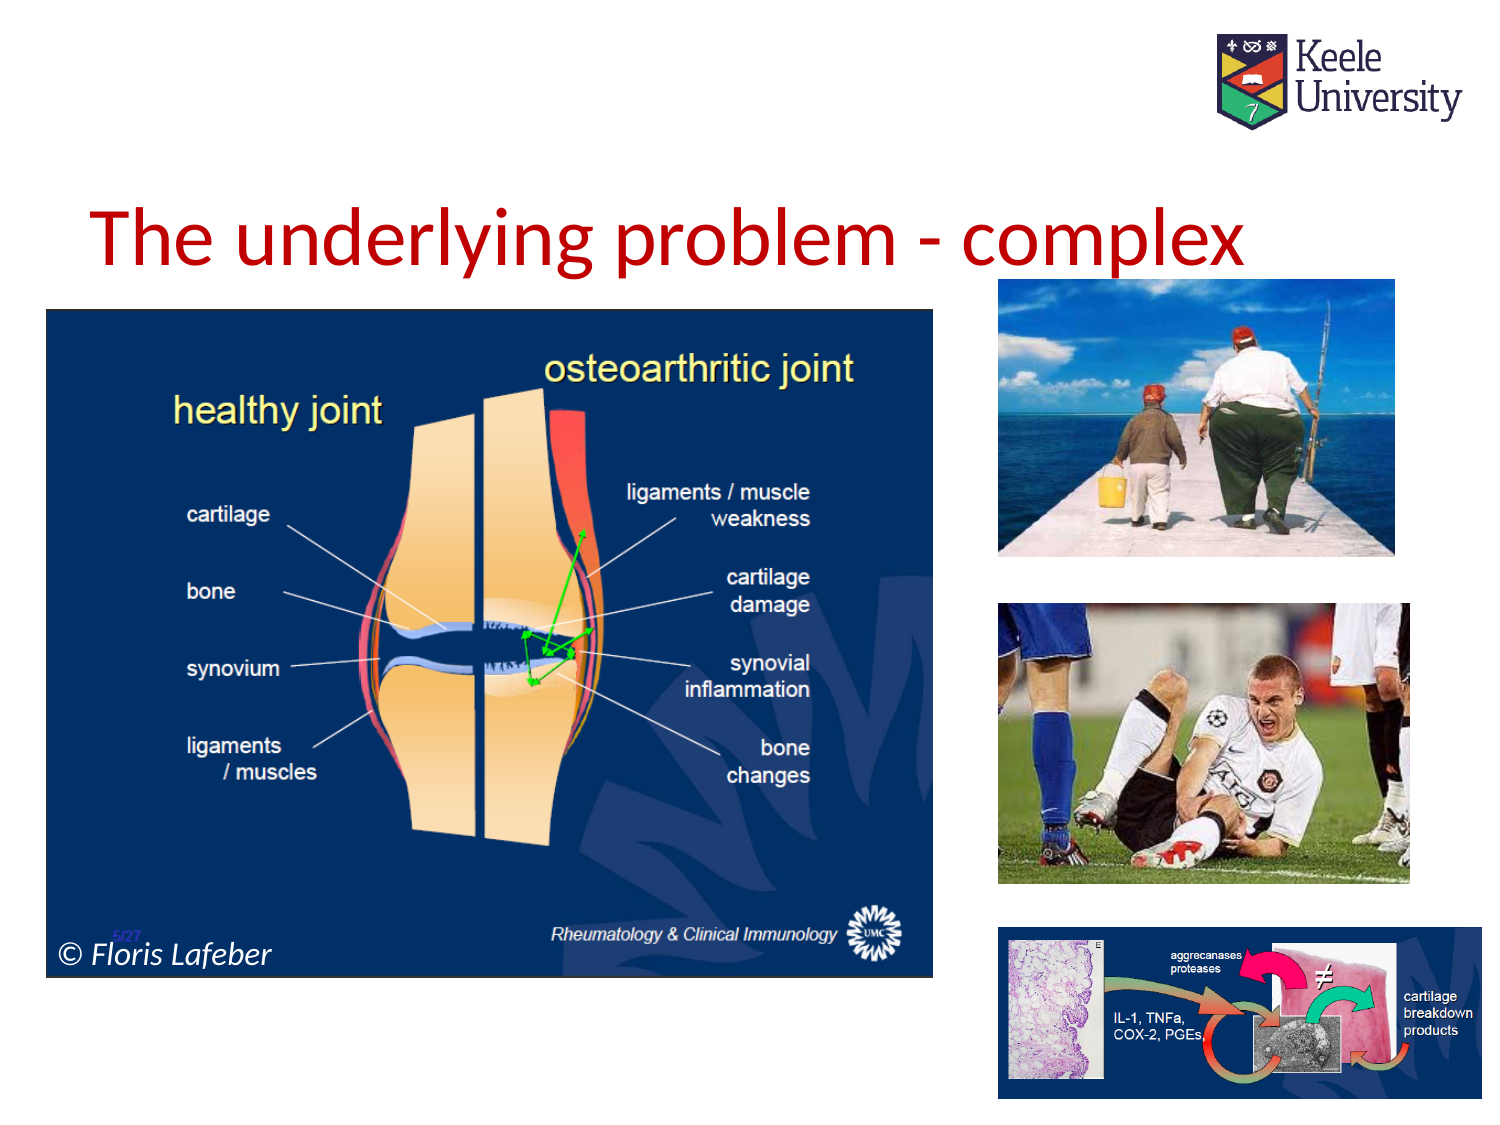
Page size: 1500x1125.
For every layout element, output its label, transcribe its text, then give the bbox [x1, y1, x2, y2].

picture [46, 309, 933, 978]
picture [997, 279, 1396, 557]
title The underlying problem - complex [74, 138, 1426, 327]
picture [997, 927, 1482, 1100]
picture [1217, 32, 1472, 132]
picture [997, 603, 1410, 884]
